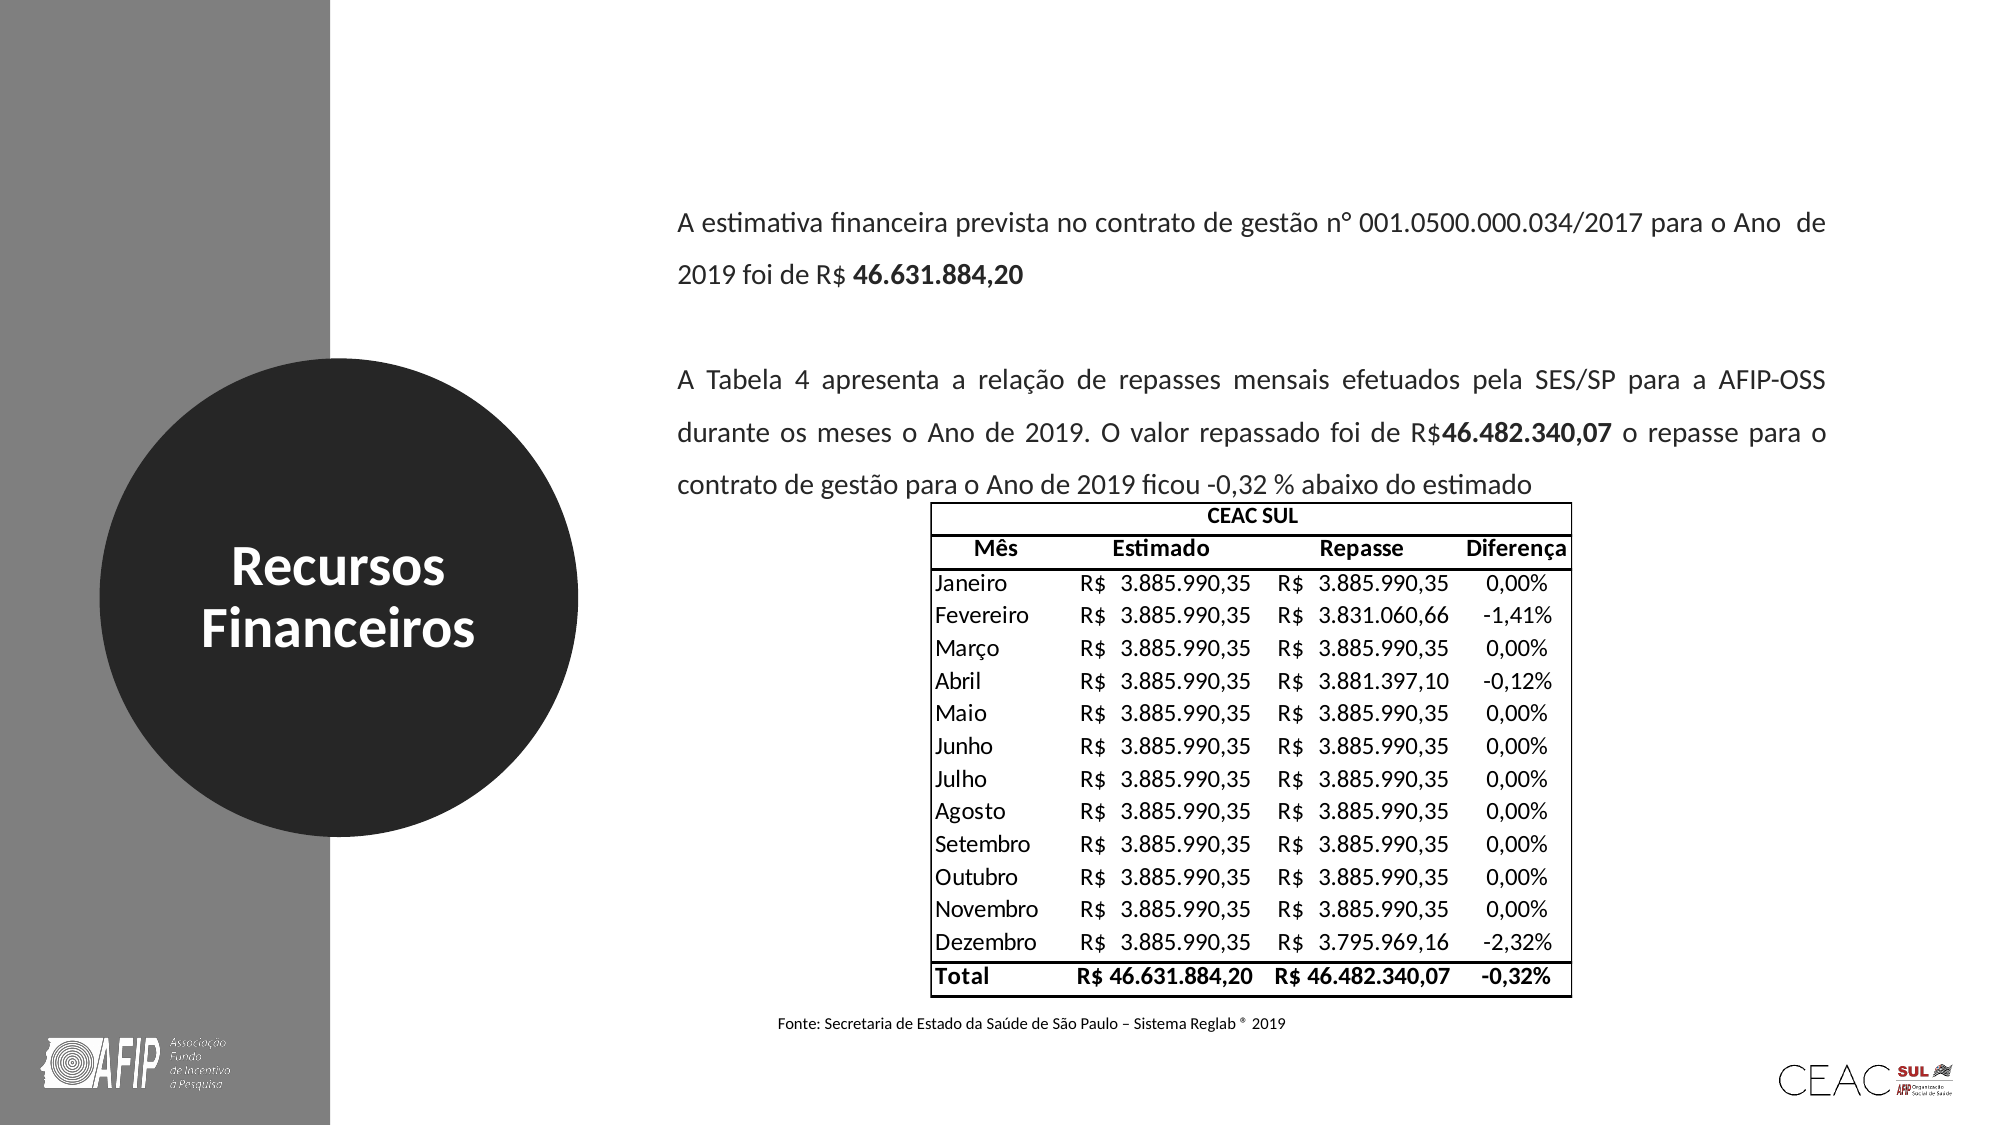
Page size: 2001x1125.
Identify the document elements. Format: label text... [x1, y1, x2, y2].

text_box A estimativa financeira prevista no contrato de gestão n° 001.0500.000.034/2017 para o Ano de 2019 foi de R$ 46.631.884,20 A Tabela 4 apresenta a relação de repasses mensais efetuados pela SES/SP para a AFIP-OSS durante os meses o Ano de 2019. O valor repassado foi de R$46.482.340,07 o repasse para o contrato de gestão para o Ano de 2019 ficou -0,32 % abaixo do estimado [662, 178, 1842, 508]
text_box Recursos Financeiros [113, 372, 564, 823]
text_box [0, 0, 331, 1125]
text_box Fonte: Secretaria de Estado da Saúde de São Paulo – Sistema Reglab ® 2019 [763, 995, 1764, 1040]
picture [39, 1036, 231, 1091]
picture [1775, 1056, 1958, 1105]
picture [930, 502, 1574, 999]
